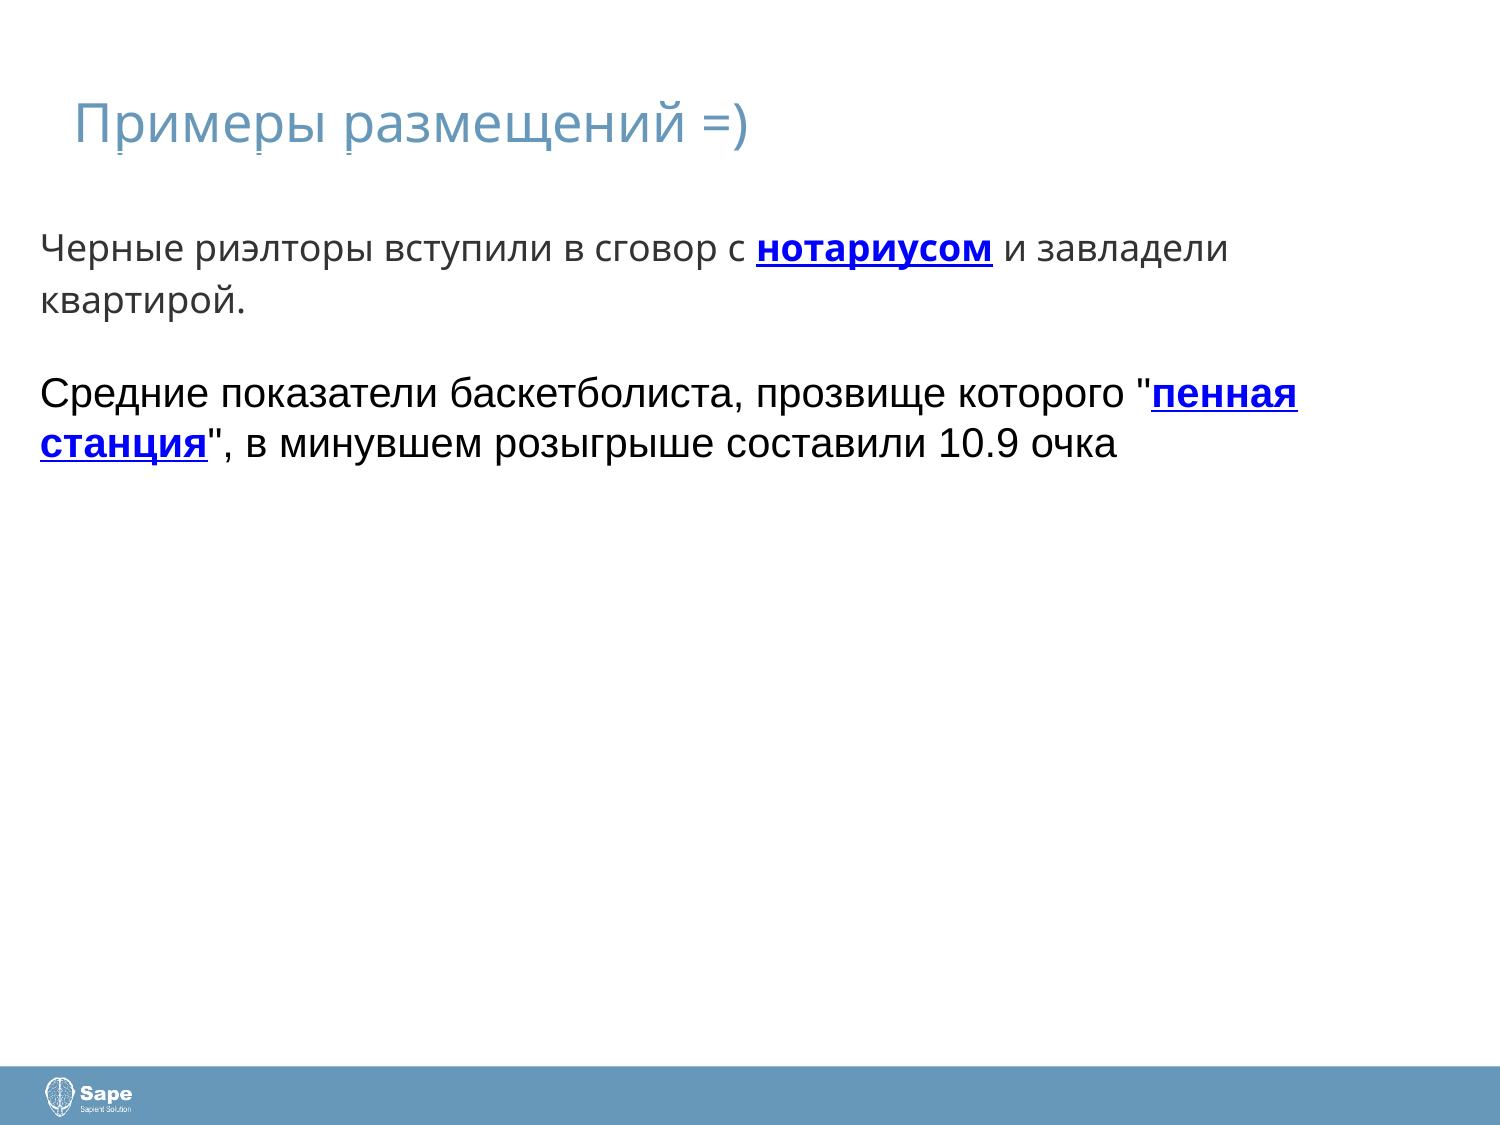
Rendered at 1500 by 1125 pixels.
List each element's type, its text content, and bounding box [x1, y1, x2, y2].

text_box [0, 1057, 1500, 1125]
text_box Черные риэлторы вступили в сговор с нотариусом и завладели квартирой. Средние показатели баскетболиста, прозвище которого "пенная станция", в минувшем розыгрыше составили 10.9 очка [24, 152, 1339, 973]
text_box Примеры размещений =) [58, 0, 1500, 243]
